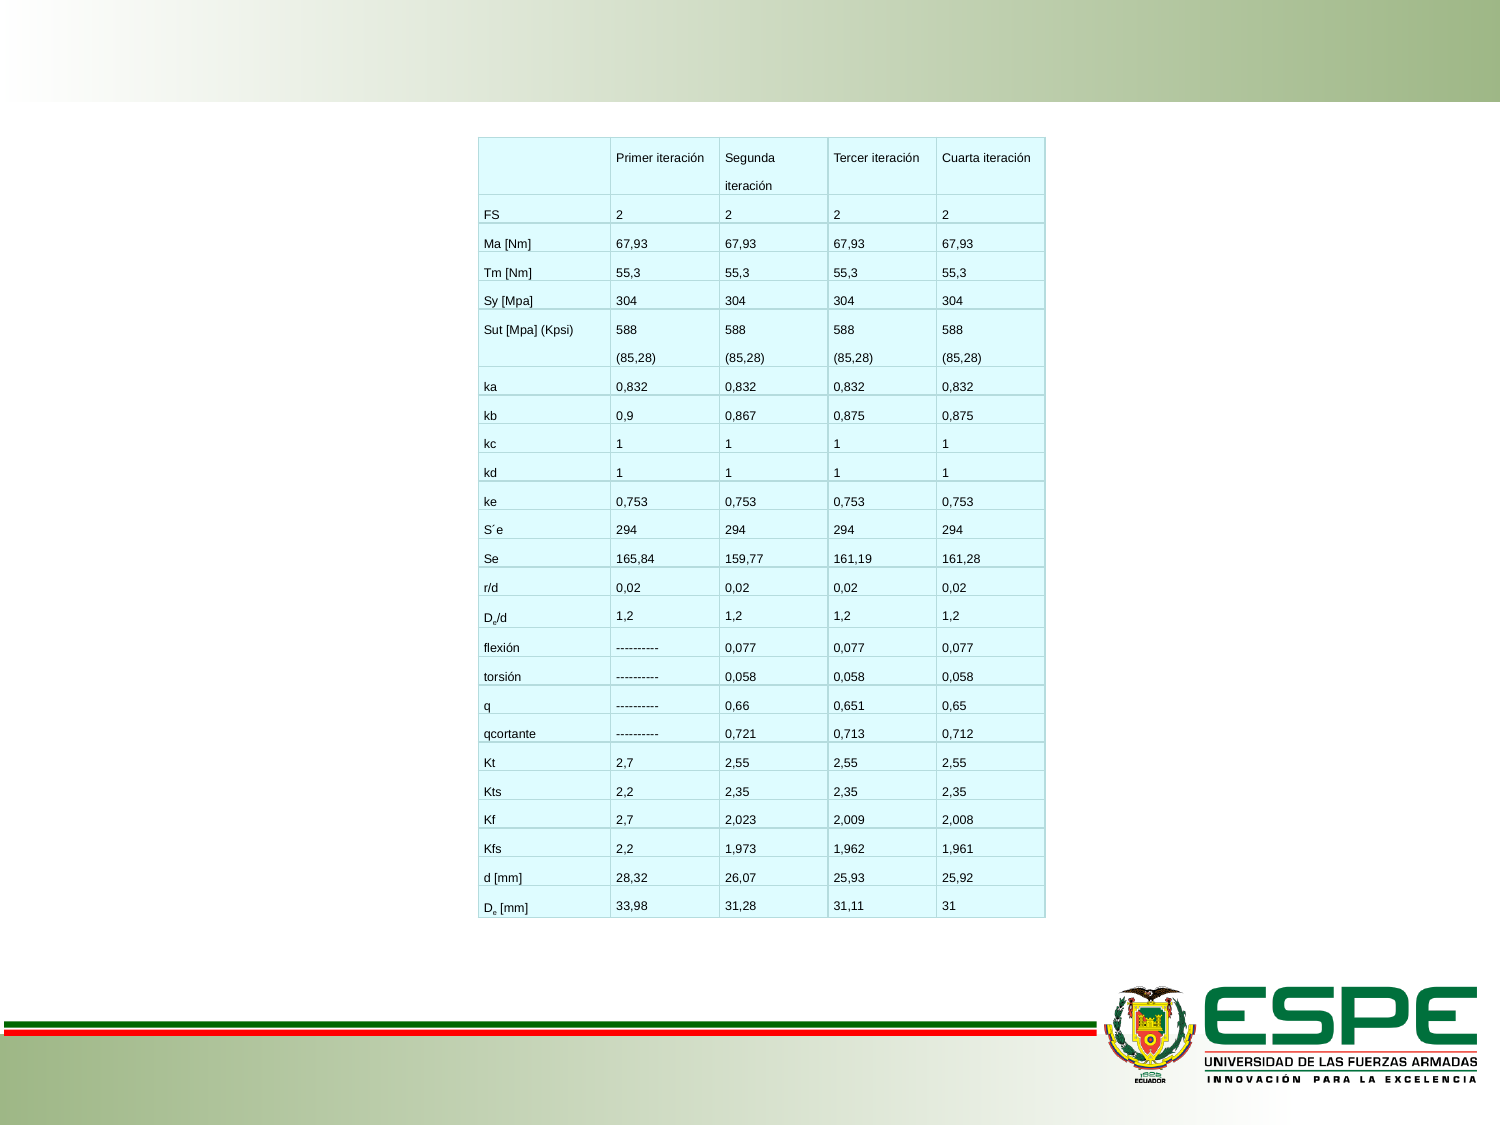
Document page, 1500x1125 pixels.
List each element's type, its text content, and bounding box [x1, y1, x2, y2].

table_cell 0,832 [720, 367, 827, 394]
table_cell 67,93 [720, 224, 827, 251]
table_cell 304 [937, 281, 1044, 308]
table_cell 2,2 [611, 771, 719, 799]
table_cell ---------- [611, 686, 719, 713]
table_cell 165,84 [611, 539, 719, 566]
table_header [479, 138, 610, 194]
table_cell 1,2 [611, 596, 719, 627]
table_cell kc [479, 424, 610, 452]
table_cell 1,962 [829, 829, 936, 856]
table_cell 0,077 [829, 628, 936, 656]
table_cell 0,651 [829, 686, 936, 713]
table_cell 2,35 [937, 771, 1044, 799]
table_cell 2,7 [611, 800, 719, 827]
table_cell 2 [937, 195, 1044, 222]
table_cell 0,077 [720, 628, 827, 656]
table_header Primer iteración [611, 138, 719, 194]
table_cell 2,023 [720, 800, 827, 827]
table_cell 161,28 [937, 539, 1044, 566]
table_cell 304 [611, 281, 719, 308]
table_cell Tm [Nm] [479, 252, 610, 280]
table_cell 2,55 [829, 743, 936, 770]
table_cell 0,832 [937, 367, 1044, 394]
table_cell 1 [937, 424, 1044, 452]
table_cell Sut [Mpa] (Kpsi) [479, 310, 610, 366]
table_cell flexión [479, 628, 610, 656]
table_cell 0,875 [937, 396, 1044, 423]
table_cell 0,712 [937, 714, 1044, 741]
table_cell 0,875 [829, 396, 936, 423]
table_cell ---------- [611, 628, 719, 656]
table_cell qcortante [479, 714, 610, 741]
table_cell 1 [720, 424, 827, 452]
table_cell Kt [479, 743, 610, 770]
table_cell 55,3 [829, 252, 936, 280]
table_cell 55,3 [611, 252, 719, 280]
table_cell 26,07 [720, 857, 827, 885]
table_cell ka [479, 367, 610, 394]
picture [1104, 986, 1477, 1083]
table_cell 304 [720, 281, 827, 308]
table_cell 33,98 [611, 886, 719, 917]
table_cell 0,058 [720, 657, 827, 684]
table_cell 0,02 [937, 568, 1044, 595]
table_cell 1 [611, 453, 719, 480]
table_cell 0,832 [829, 367, 936, 394]
table_cell 2,35 [829, 771, 936, 799]
table_cell 2 [720, 195, 827, 222]
table_cell De/d [479, 596, 610, 627]
table_cell 304 [829, 281, 936, 308]
table_cell 0,02 [720, 568, 827, 595]
table_cell 0,753 [720, 482, 827, 509]
table_cell 25,93 [829, 857, 936, 885]
table_cell Ma [Nm] [479, 224, 610, 251]
table_cell Se [479, 539, 610, 566]
table_cell 294 [829, 510, 936, 538]
table_cell 2,55 [720, 743, 827, 770]
table_cell 2,009 [829, 800, 936, 827]
table_cell 2,35 [720, 771, 827, 799]
table_cell Sy [Mpa] [479, 281, 610, 308]
table_cell FS [479, 195, 610, 222]
table_cell 294 [611, 510, 719, 538]
table_cell 2,2 [611, 829, 719, 856]
table_cell torsión [479, 657, 610, 684]
table_cell ---------- [611, 657, 719, 684]
table_cell 2 [611, 195, 719, 222]
table_header Tercer iteración [829, 138, 936, 194]
table_cell 0,753 [937, 482, 1044, 509]
table_cell 55,3 [720, 252, 827, 280]
table_cell 0,753 [829, 482, 936, 509]
table_cell 1 [937, 453, 1044, 480]
table_cell ke [479, 482, 610, 509]
table_cell 0,713 [829, 714, 936, 741]
table_cell 588 (85,28) [720, 310, 827, 366]
table_cell 0,753 [611, 482, 719, 509]
table_cell 1,2 [937, 596, 1044, 627]
table_cell q [479, 686, 610, 713]
table_cell Kts [479, 771, 610, 799]
table_cell De [mm] [479, 886, 610, 917]
table_cell 0,65 [937, 686, 1044, 713]
table_cell 0,832 [611, 367, 719, 394]
table_cell kb [479, 396, 610, 423]
table_cell 1 [720, 453, 827, 480]
table_cell 28,32 [611, 857, 719, 885]
table_cell S´e [479, 510, 610, 538]
table_cell 1,2 [829, 596, 936, 627]
table_cell 294 [720, 510, 827, 538]
table_cell 161,19 [829, 539, 936, 566]
table_cell kd [479, 453, 610, 480]
table_cell 2,008 [937, 800, 1044, 827]
table_cell 0,077 [937, 628, 1044, 656]
table_cell 294 [937, 510, 1044, 538]
table_cell Kf [479, 800, 610, 827]
table_cell 0,66 [720, 686, 827, 713]
table_cell 55,3 [937, 252, 1044, 280]
table_cell 31,11 [829, 886, 936, 917]
table_cell 31,28 [720, 886, 827, 917]
table_cell 67,93 [829, 224, 936, 251]
table_cell 1,2 [720, 596, 827, 627]
table_cell 67,93 [611, 224, 719, 251]
table_cell 0,867 [720, 396, 827, 423]
table_cell 159,77 [720, 539, 827, 566]
table_cell 0,02 [829, 568, 936, 595]
table_cell 1 [829, 424, 936, 452]
table_cell 588 (85,28) [829, 310, 936, 366]
table_cell 67,93 [937, 224, 1044, 251]
table_cell d [mm] [479, 857, 610, 885]
table_cell 1,961 [937, 829, 1044, 856]
table_cell ---------- [611, 714, 719, 741]
table_cell 2,55 [937, 743, 1044, 770]
table_cell 2 [829, 195, 936, 222]
table_header Segunda iteración [720, 138, 827, 194]
table_cell 0,9 [611, 396, 719, 423]
table_cell 0,058 [937, 657, 1044, 684]
table_cell 1,973 [720, 829, 827, 856]
table_cell 25,92 [937, 857, 1044, 885]
table_header Cuarta iteración [937, 138, 1044, 194]
table_cell 0,721 [720, 714, 827, 741]
table_cell r/d [479, 568, 610, 595]
table_cell 31 [937, 886, 1044, 917]
table_cell 1 [611, 424, 719, 452]
table_cell 588 (85,28) [937, 310, 1044, 366]
table_cell 2,7 [611, 743, 719, 770]
table_cell 0,058 [829, 657, 936, 684]
table_cell Kfs [479, 829, 610, 856]
table_cell 588 (85,28) [611, 310, 719, 366]
table_cell 1 [829, 453, 936, 480]
table_cell 0,02 [611, 568, 719, 595]
